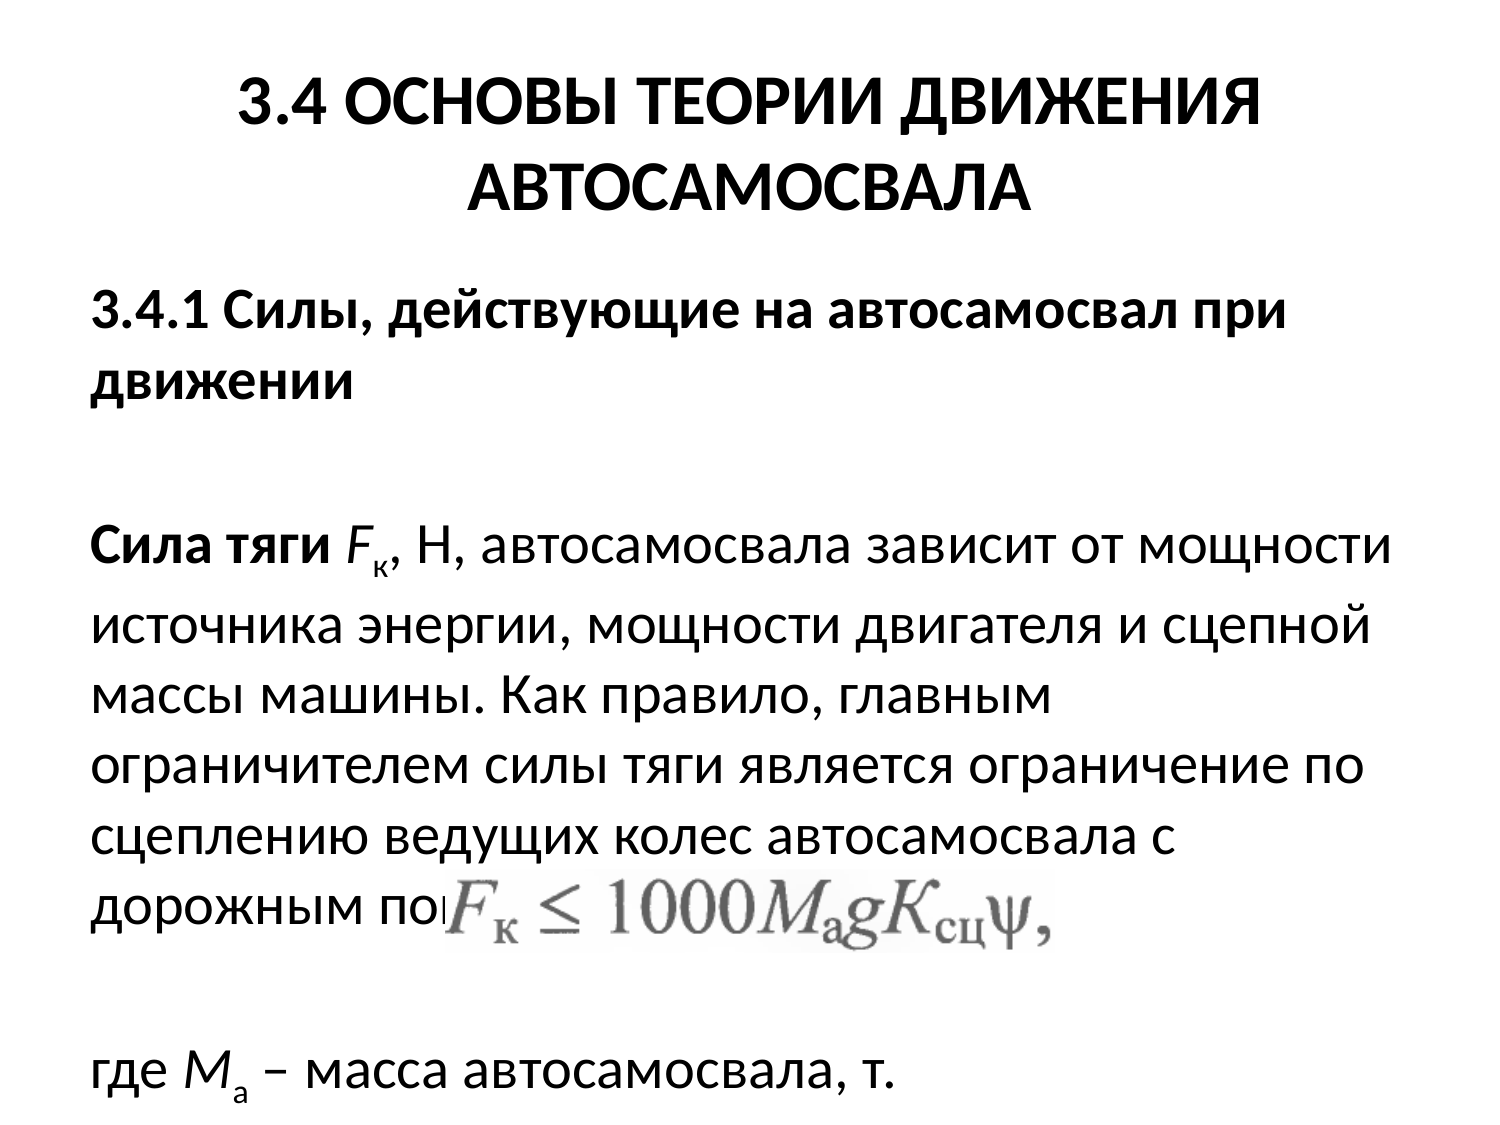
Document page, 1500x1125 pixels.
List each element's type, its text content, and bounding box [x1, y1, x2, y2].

list 3.4.1 Силы, действующие на автосамосвал при движении Сила тяги Fк, Н, автосамосвала зависит от мощности источника энергии, мощности двигателя и сцепной массы машины. Как правило, главным ограничителем силы тяги является ограничение по сцеплению ведущих колес автосамосвала с дорожным покрытием, т.е. где Ма – масса автосамосвала, т. [75, 262, 1425, 1125]
picture [445, 869, 1055, 953]
title 3.4 ОСНОВЫ ТЕОРИИ ДВИЖЕНИЯ АВТОСАМОСВАЛА [75, 45, 1425, 233]
